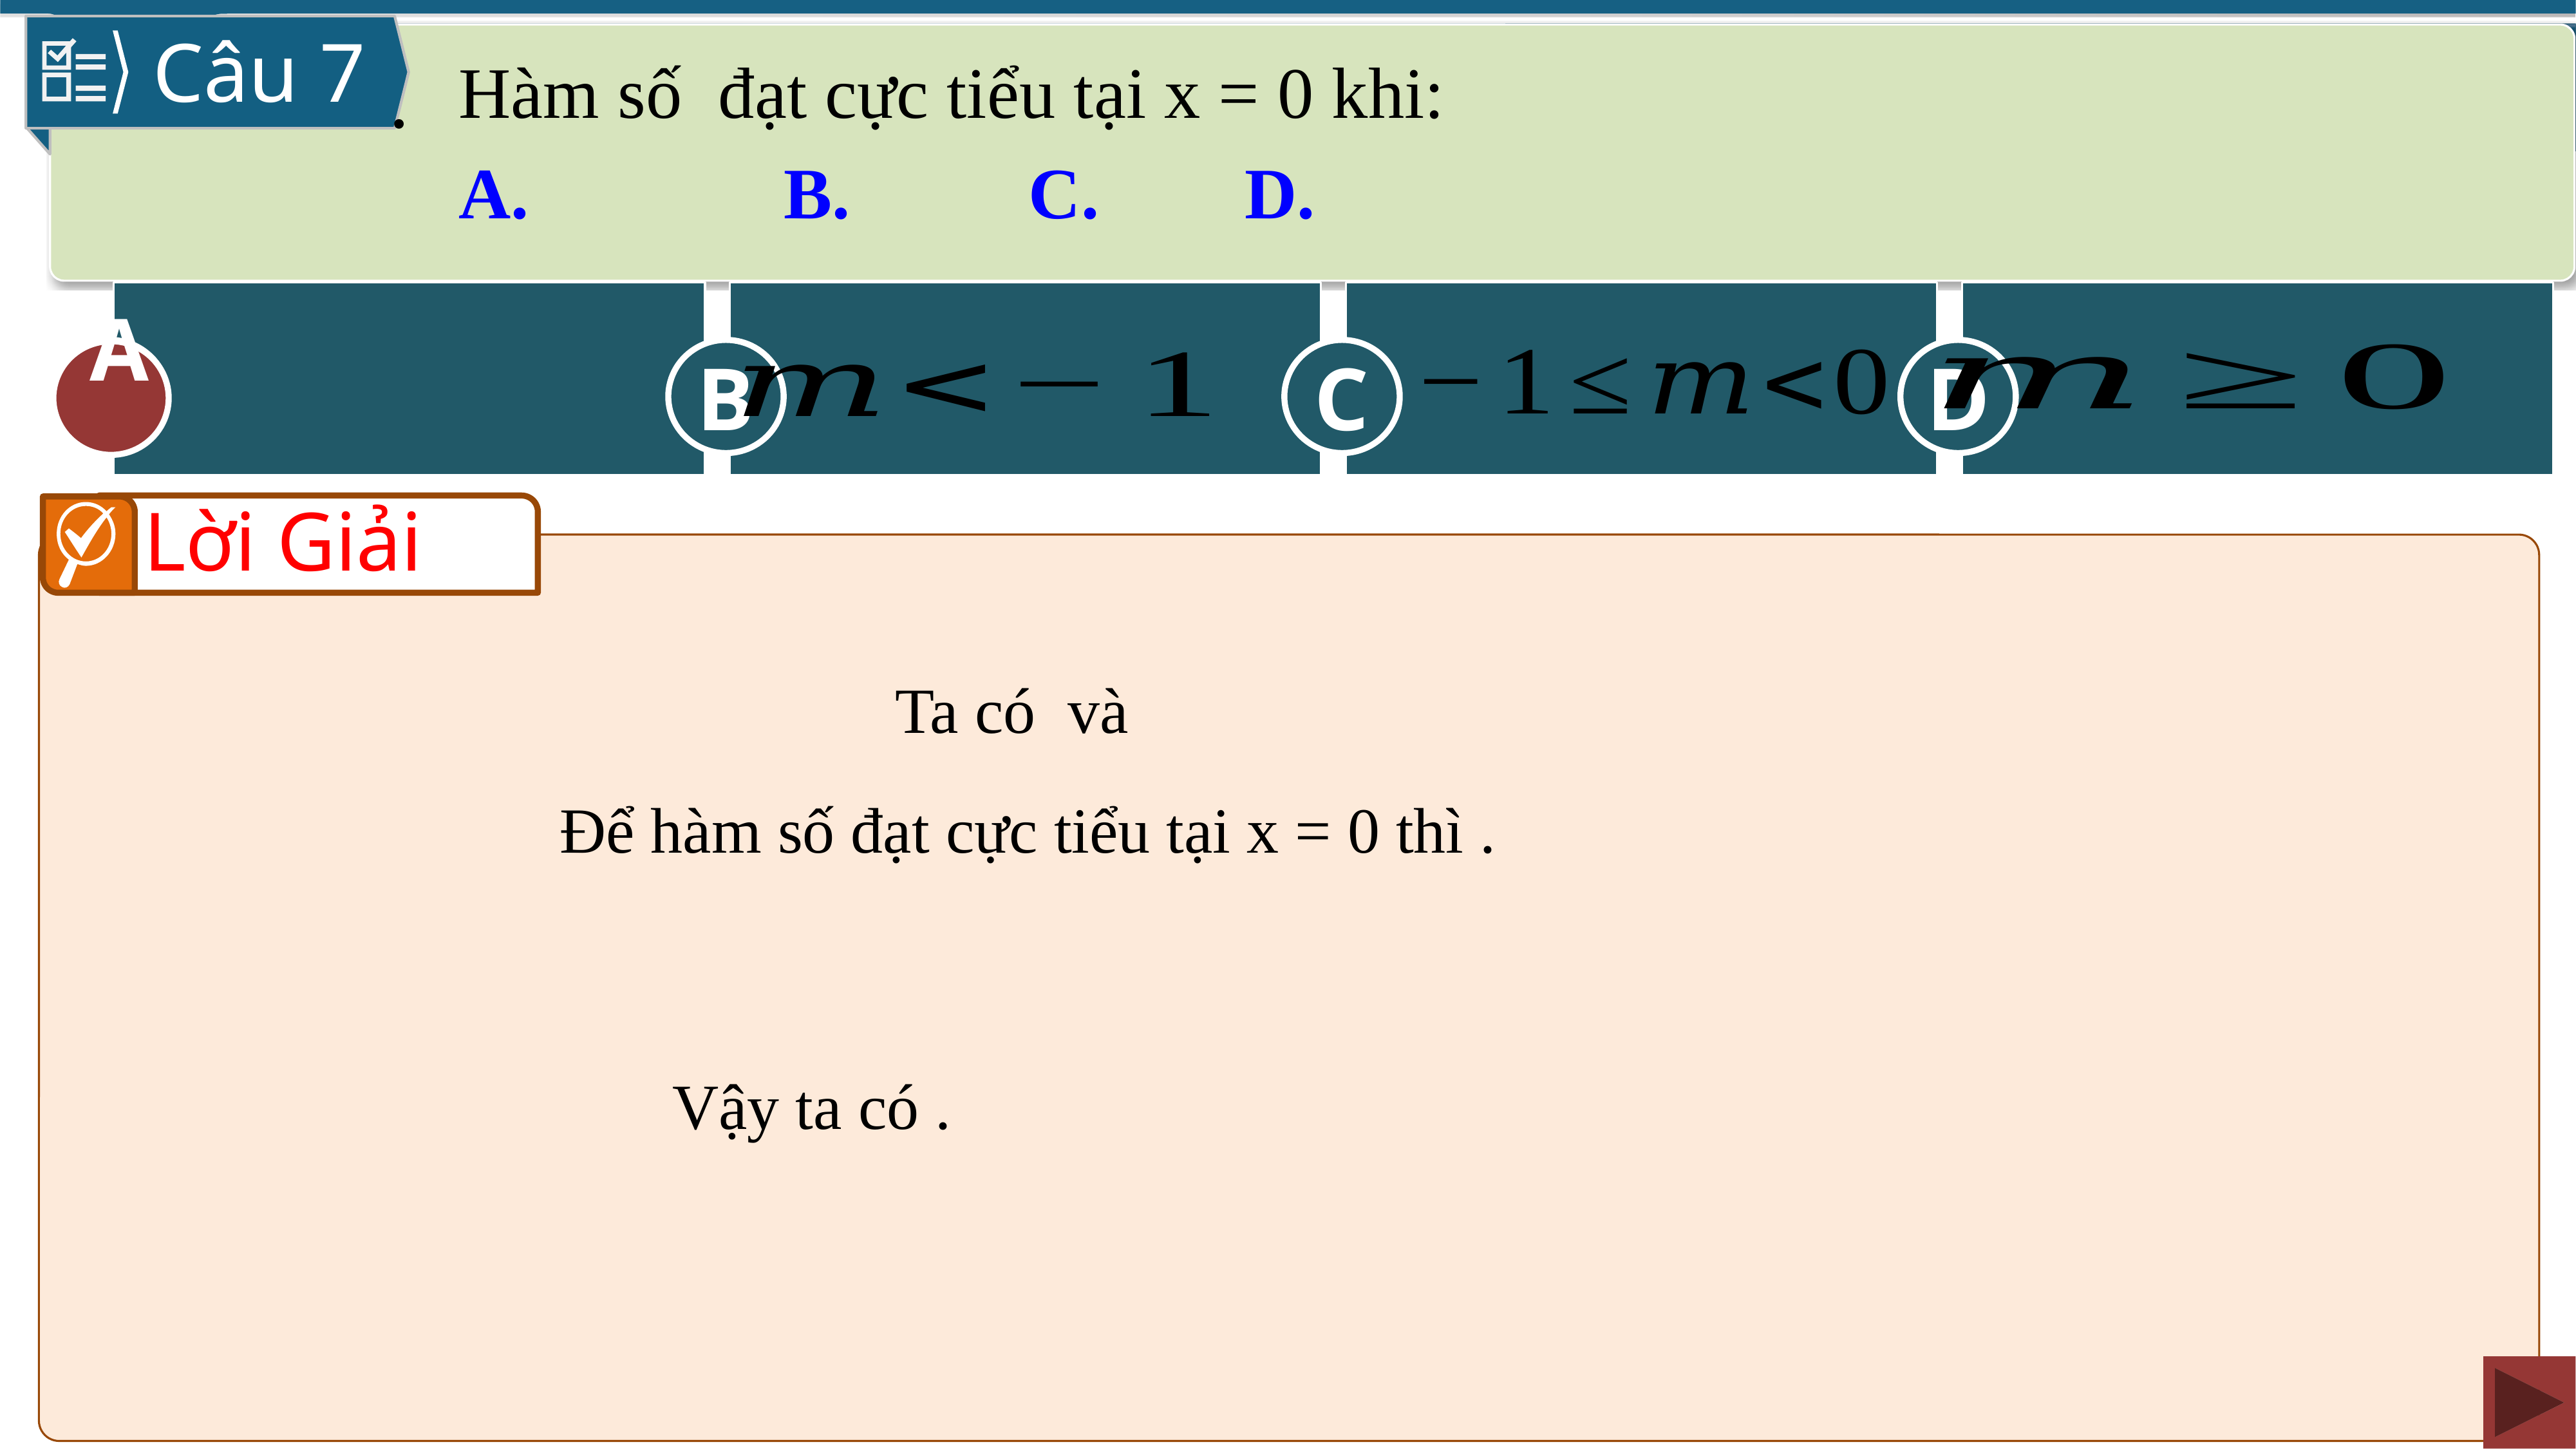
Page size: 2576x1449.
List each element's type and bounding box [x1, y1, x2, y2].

text_box [52, 282, 2553, 475]
text_box [2482, 1355, 2576, 1449]
text_box [26, 15, 2576, 281]
text_box [39, 485, 2540, 1441]
